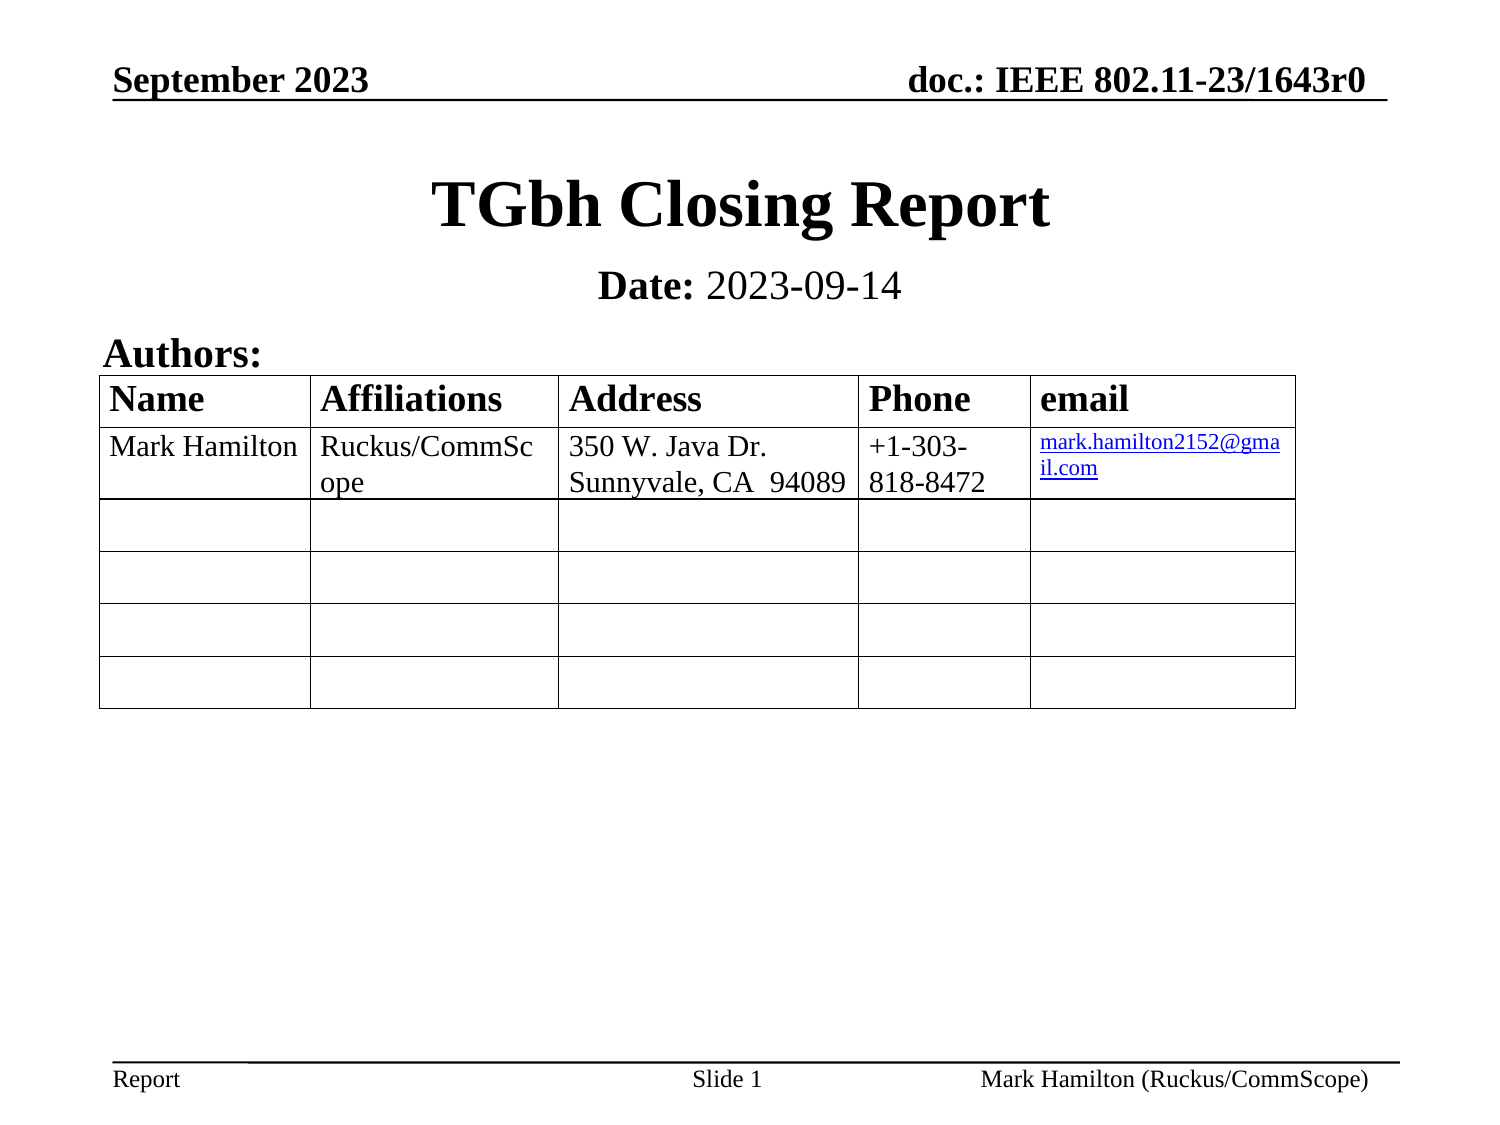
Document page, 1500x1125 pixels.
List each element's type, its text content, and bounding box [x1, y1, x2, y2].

text_box Authors: [87, 318, 325, 373]
title TGbh Closing Report [112, 112, 1388, 249]
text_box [84, 374, 1326, 807]
list Date: 2023-09-14 [112, 249, 1388, 313]
